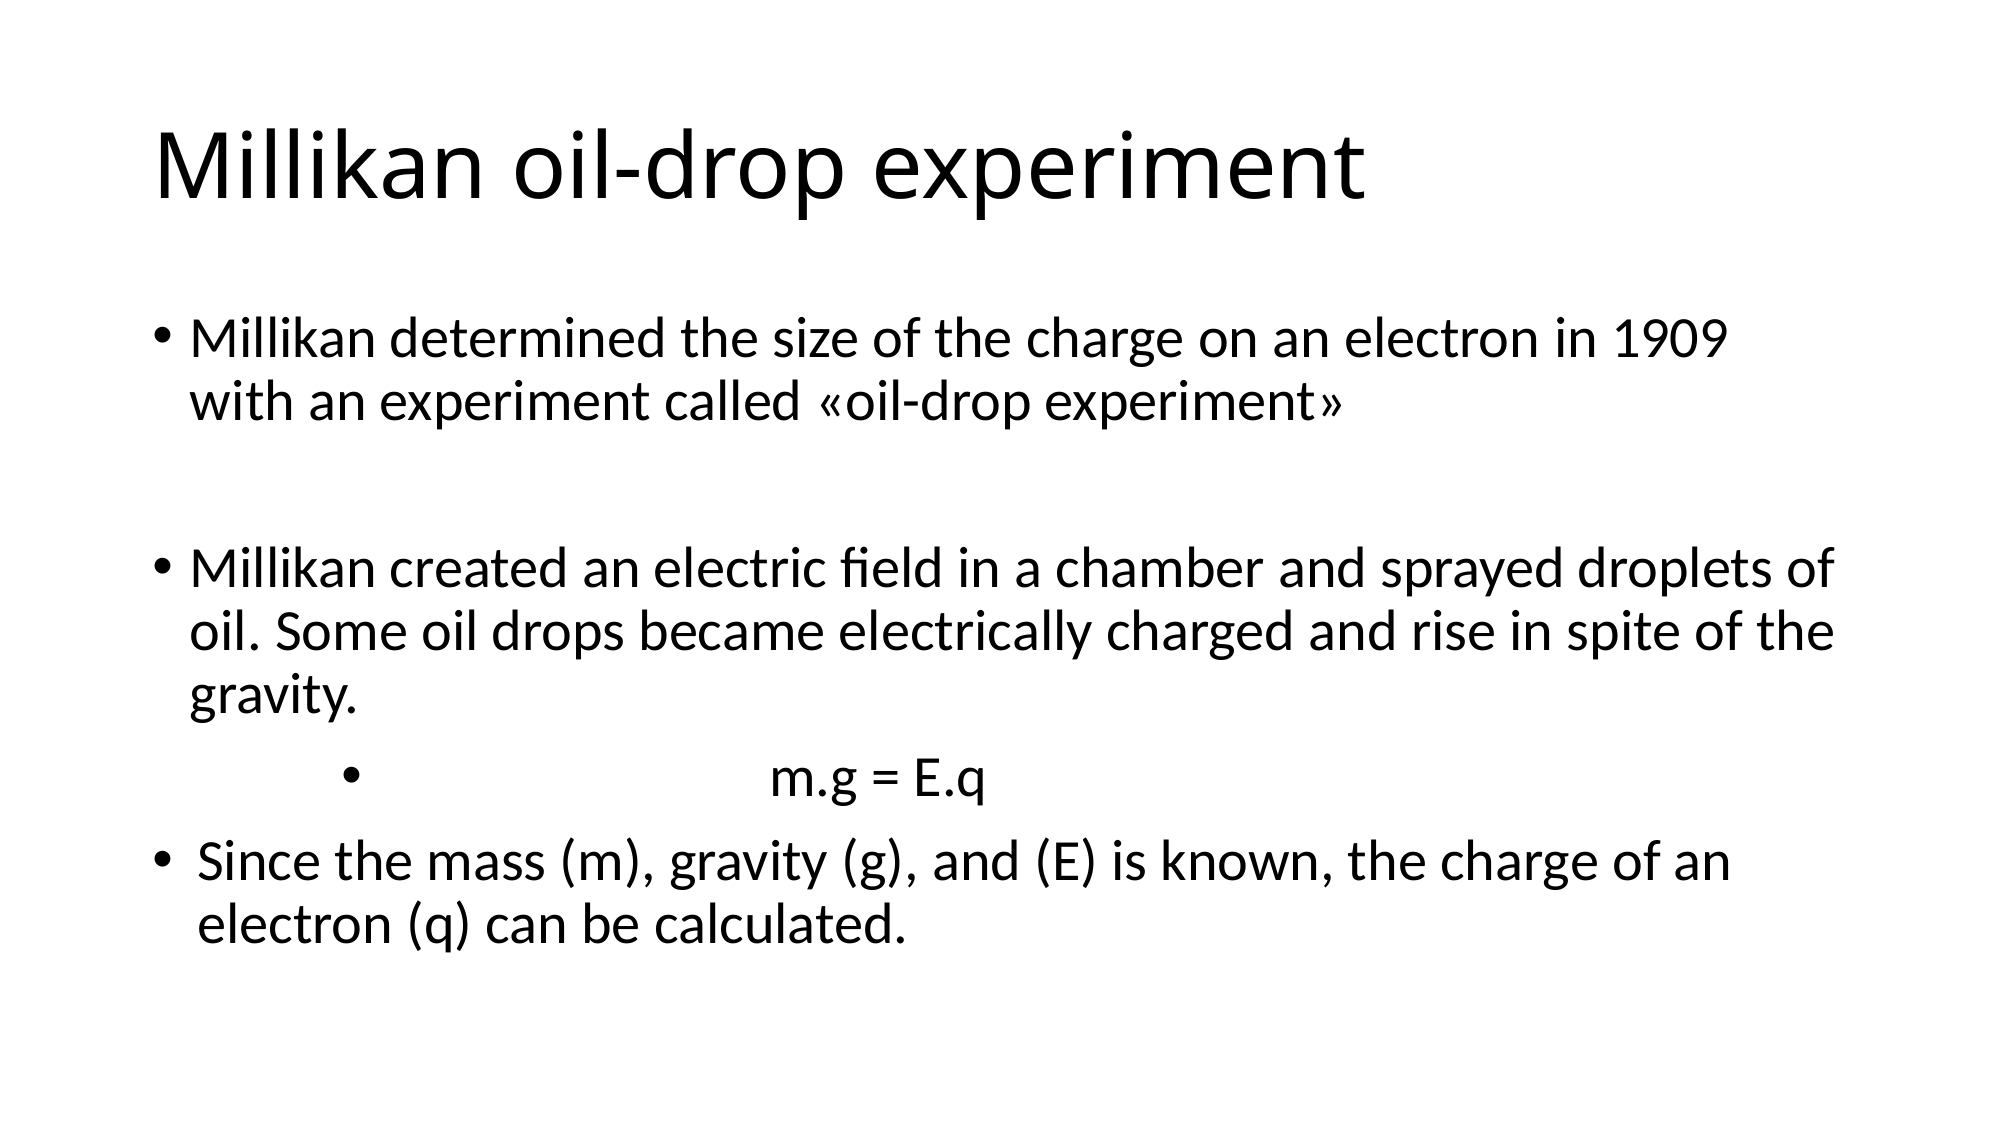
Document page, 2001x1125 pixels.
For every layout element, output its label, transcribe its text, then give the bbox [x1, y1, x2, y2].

title Millikan oil-drop experiment [137, 59, 1863, 278]
list Millikan determined the size of the charge on an electron in 1909 with an experiment called «oil-drop experiment» Millikan created an electric field in a chamber and sprayed droplets of oil. Some oil drops became electrically charged and rise in spite of the gravity. m.g = E.q Since the mass (m), gravity (g), and (E) is known, the charge of an electron (q) can be calculated. [137, 299, 1863, 1014]
